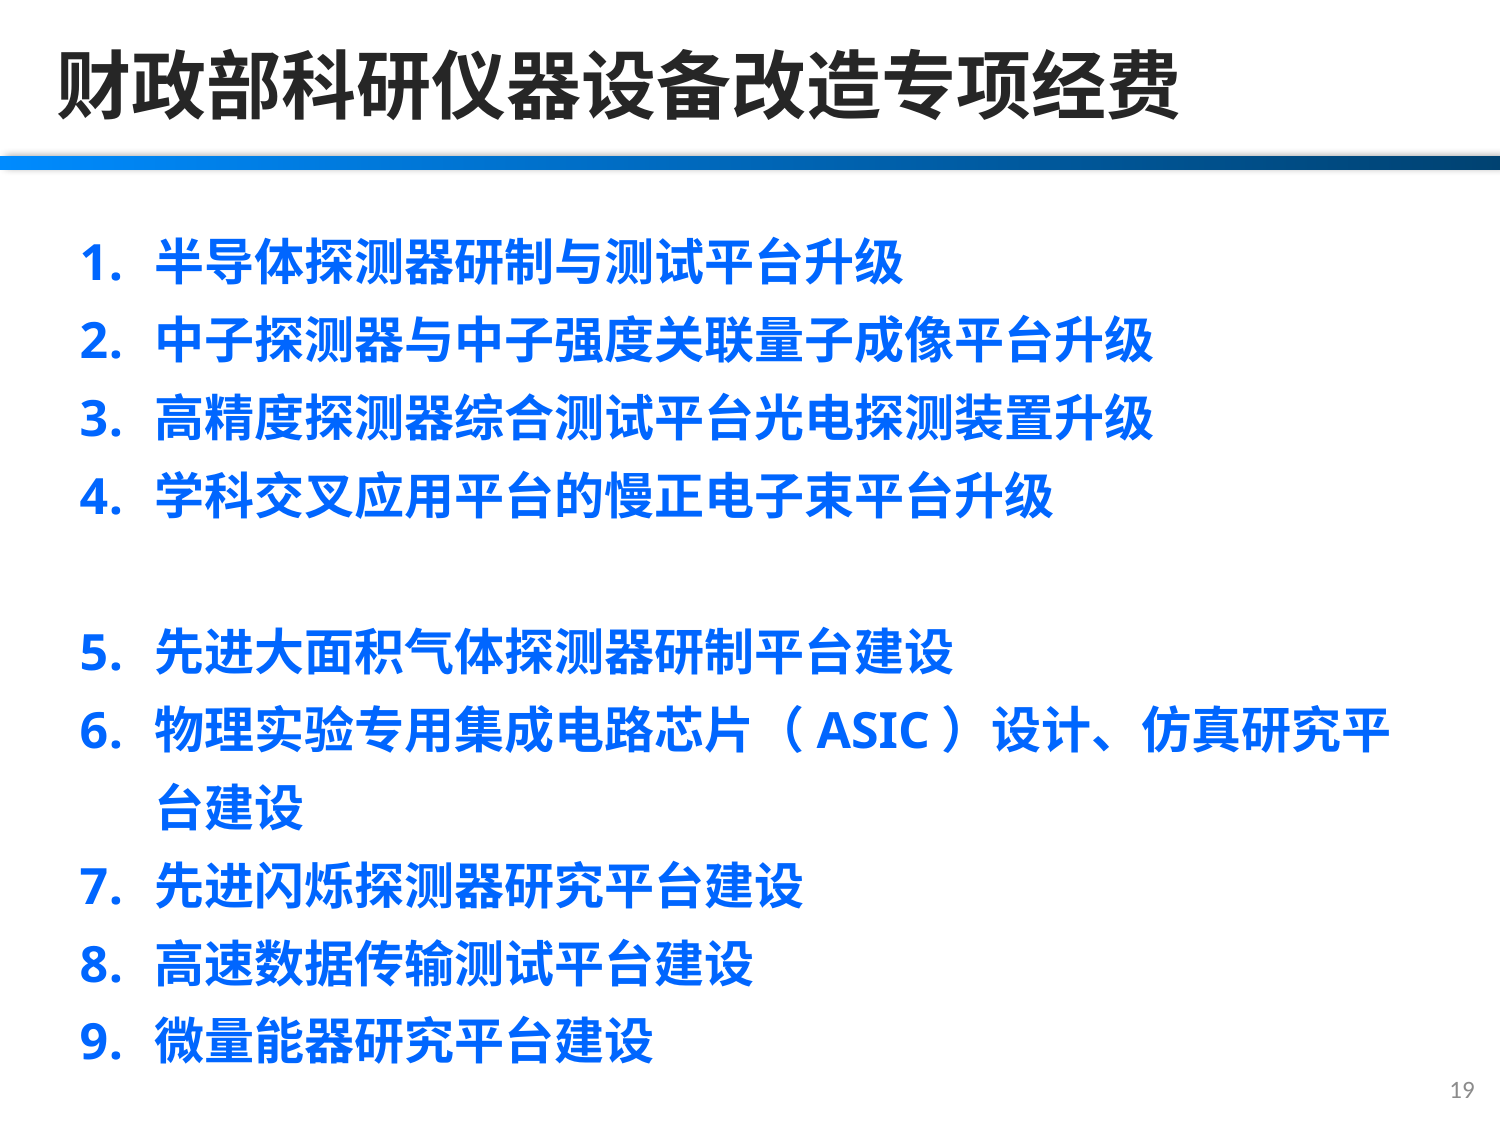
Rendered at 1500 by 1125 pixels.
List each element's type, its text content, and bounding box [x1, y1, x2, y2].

text_box 财政部科研仪器设备改造专项经费 [41, 30, 1398, 138]
slide_number 19 [1139, 1058, 1490, 1119]
text_box [0, 156, 1500, 170]
text_box 半导体探测器研制与测试平台升级 中子探测器与中子强度关联量子成像平台升级 高精度探测器综合测试平台光电探测装置升级 学科交叉应用平台的慢正电子束平台升级 先进大面积气体探测器研制平台建设 物理实验专用集成电路芯片（ASIC）设计、仿真研究平台建设 先进闪烁探测器研究平台建设 高速数据传输测试平台建设 微量能器研究平台建设 [64, 205, 1436, 1078]
